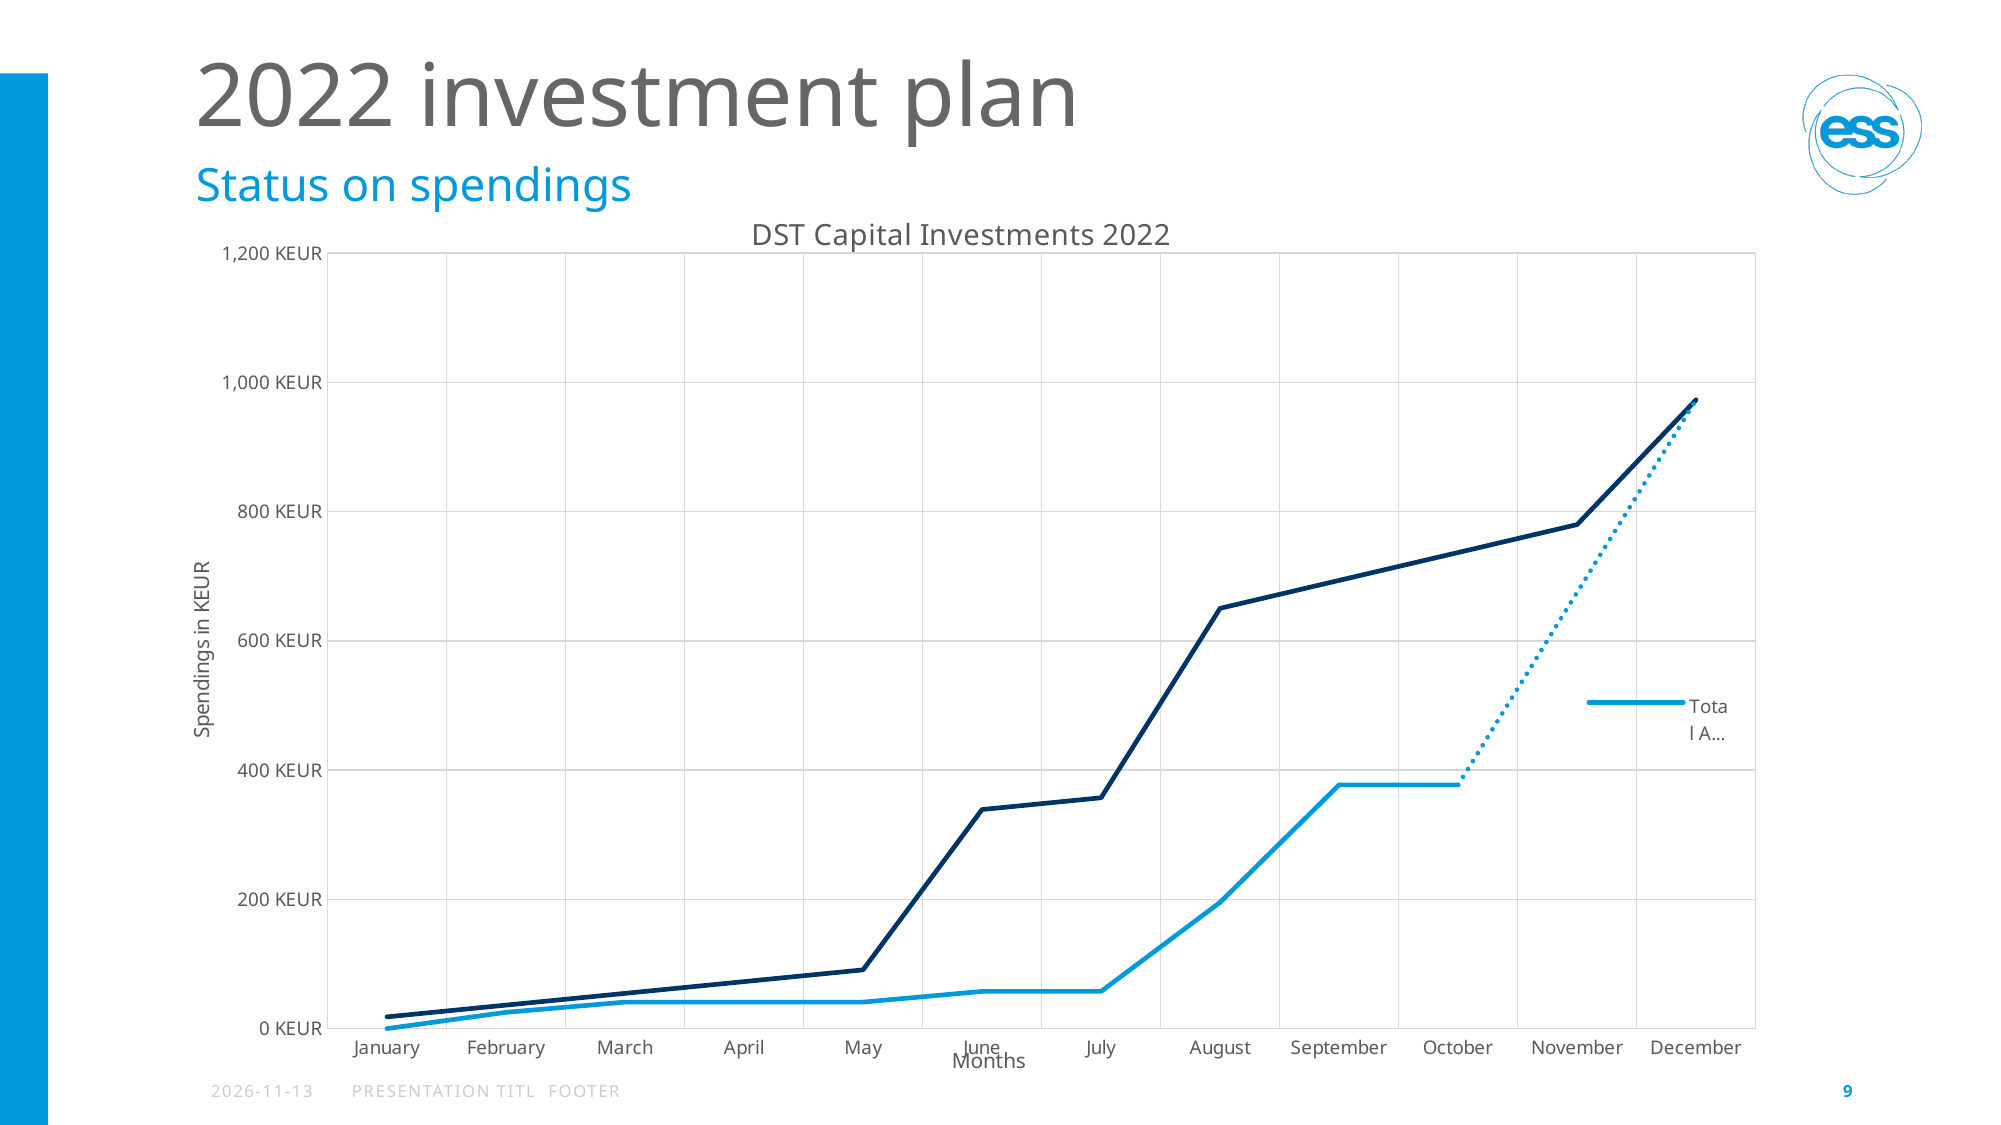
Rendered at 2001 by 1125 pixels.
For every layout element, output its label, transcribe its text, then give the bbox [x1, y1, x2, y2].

list Status on spendings [181, 152, 1717, 205]
chart [180, 205, 1757, 1082]
footer PRESENTATION TITL FOOTER [336, 1082, 1046, 1123]
title 2022 investment plan [181, 43, 1717, 152]
slide_number 9 [1417, 1062, 1868, 1123]
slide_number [196, 1082, 333, 1123]
